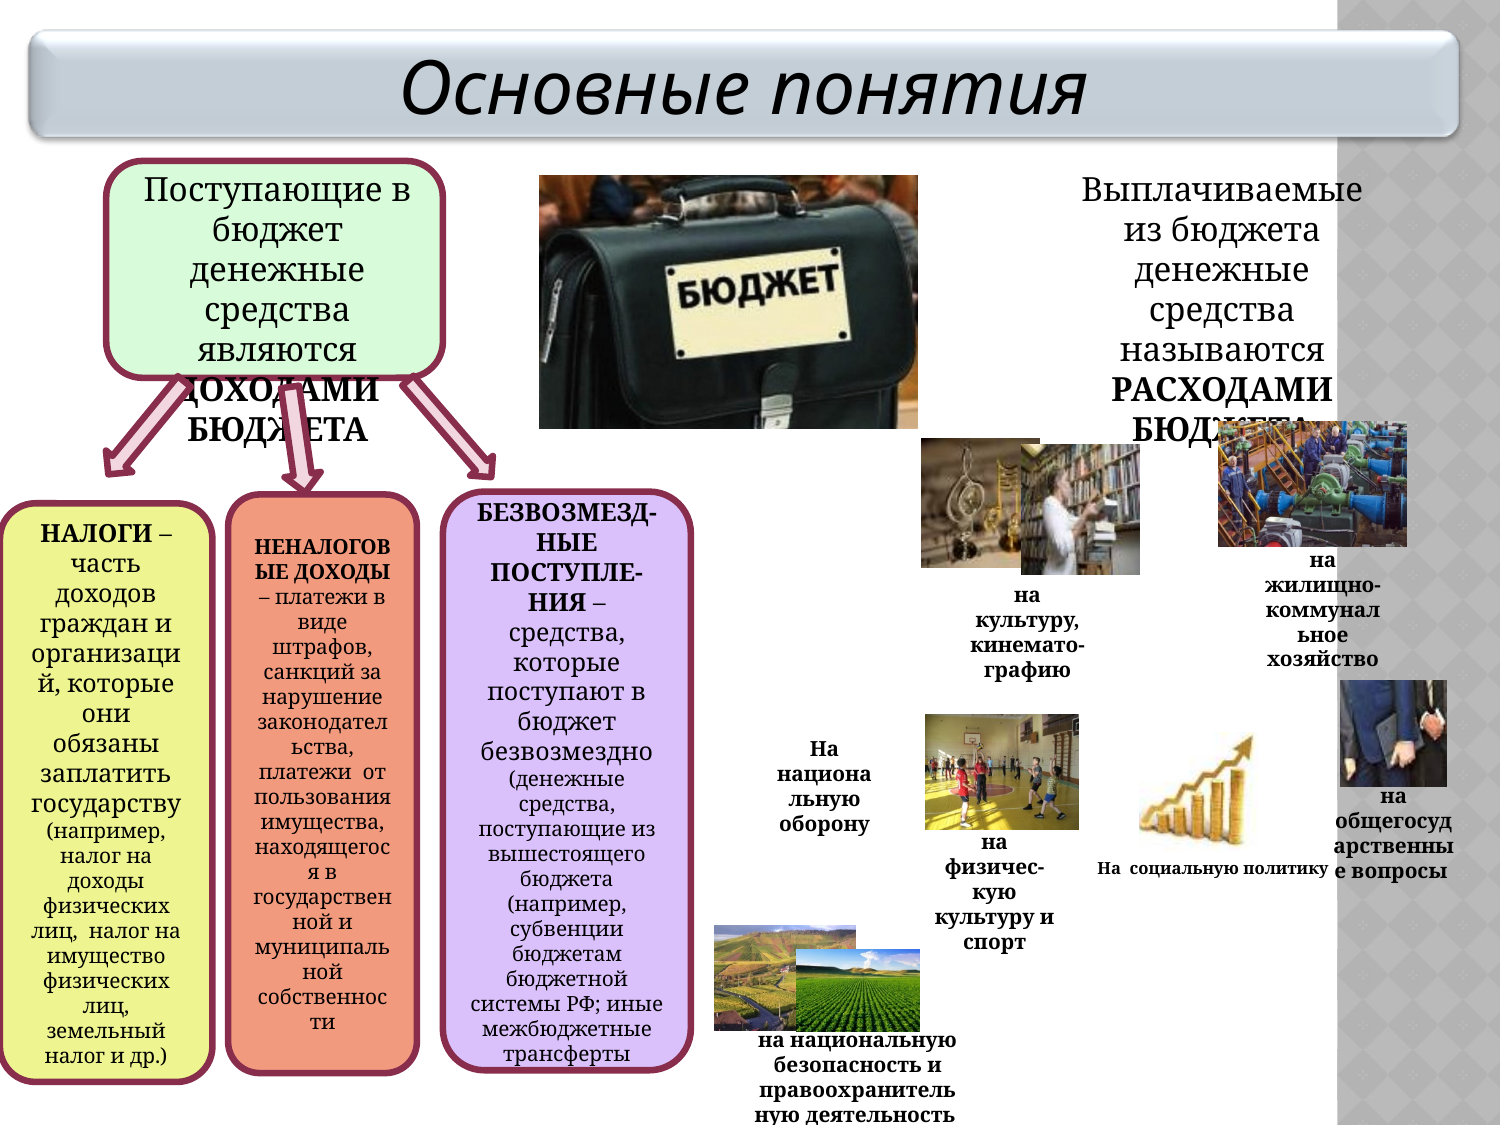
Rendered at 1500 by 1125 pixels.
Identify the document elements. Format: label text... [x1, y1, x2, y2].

text_box на физичес-кую культуру и спорт [917, 821, 1072, 962]
text_box на национальную безопасность и правоохранительную деятельность [738, 1019, 977, 1125]
text_box На национальную оборону [761, 727, 888, 843]
text_box Выплачиваемые из бюджета денежные средства называются РАСХОДАМИ БЮДЖЕТА [1056, 198, 1388, 456]
text_box на общегосударственные вопросы [1316, 774, 1471, 890]
picture [925, 714, 1079, 830]
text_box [18, 11, 1470, 189]
picture [920, 437, 1141, 575]
text_box Поступающие в бюджет денежные средства являются ДОХОДАМИ БЮДЖЕТА [112, 198, 443, 456]
text_box На социальную политику [1080, 850, 1347, 885]
picture [1340, 680, 1448, 788]
text_box [398, 372, 497, 481]
text_box [102, 372, 195, 478]
picture [538, 175, 919, 429]
text_box [277, 382, 324, 491]
text_box [443, 198, 447, 358]
text_box на жилищно-коммунальное хозяйство [1246, 558, 1400, 679]
picture [714, 925, 921, 1032]
text_box НЕНАЛОГОВЫЕ ДОХОДЫ – платежи в виде штрафов, санкций за нарушение законодательства, платежи от пользования имущества, находящегося в государственной и муниципальной собственности [224, 491, 421, 1077]
picture [1139, 731, 1259, 851]
text_box [102, 198, 112, 367]
text_box НАЛОГИ – часть доходов граждан и организаций, которые они обязаны заплатить государству (например, налог на доходы физических лиц, налог на имущество физических лиц, земельный налог и др.) [0, 499, 216, 1086]
text_box на культуру, кинемато-графию [950, 577, 1105, 689]
text_box БЕЗВОЗМЕЗД-НЫЕ ПОСТУПЛЕ-НИЯ – средства, которые поступают в бюджет безвозмездно (денежные средства, поступающие из вышестоящего бюджета (например, субвенции бюджетам бюджетной системы РФ; иные межбюджетные трансферты [439, 488, 695, 1074]
picture [1218, 421, 1407, 548]
